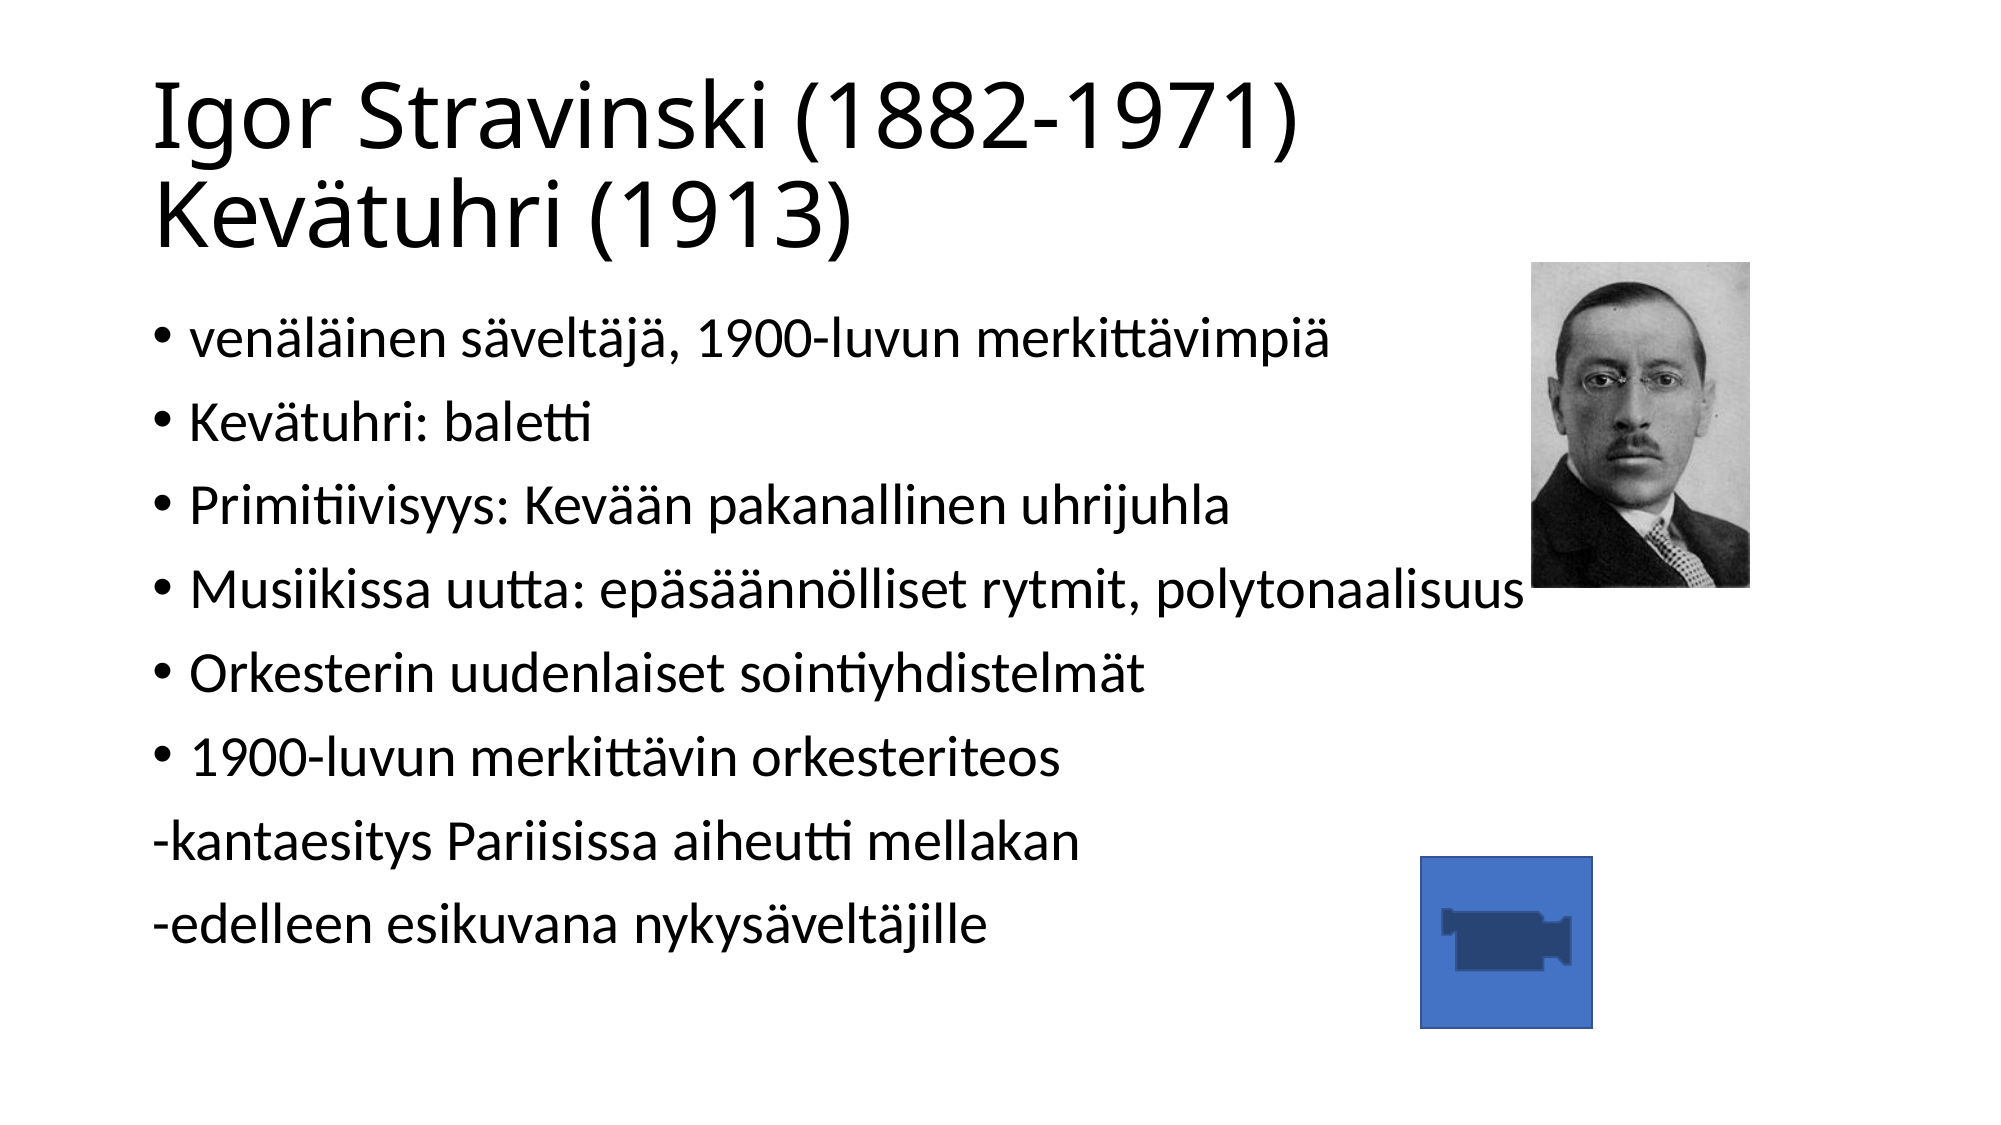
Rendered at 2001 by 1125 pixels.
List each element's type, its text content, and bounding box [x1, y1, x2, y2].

picture [1531, 262, 1750, 588]
list venäläinen säveltäjä, 1900-luvun merkittävimpiä Kevätuhri: baletti Primitiivisyys: Kevään pakanallinen uhrijuhla Musiikissa uutta: epäsäännölliset rytmit, polytonaalisuus Orkesterin uudenlaiset sointiyhdistelmät 1900-luvun merkittävin orkesteriteos -kantaesitys Pariisissa aiheutti mellakan -edelleen esikuvana nykysäveltäjille [137, 299, 1863, 1014]
text_box [1420, 856, 1593, 1029]
title Igor Stravinski (1882-1971) Kevätuhri (1913) [137, 59, 1863, 278]
